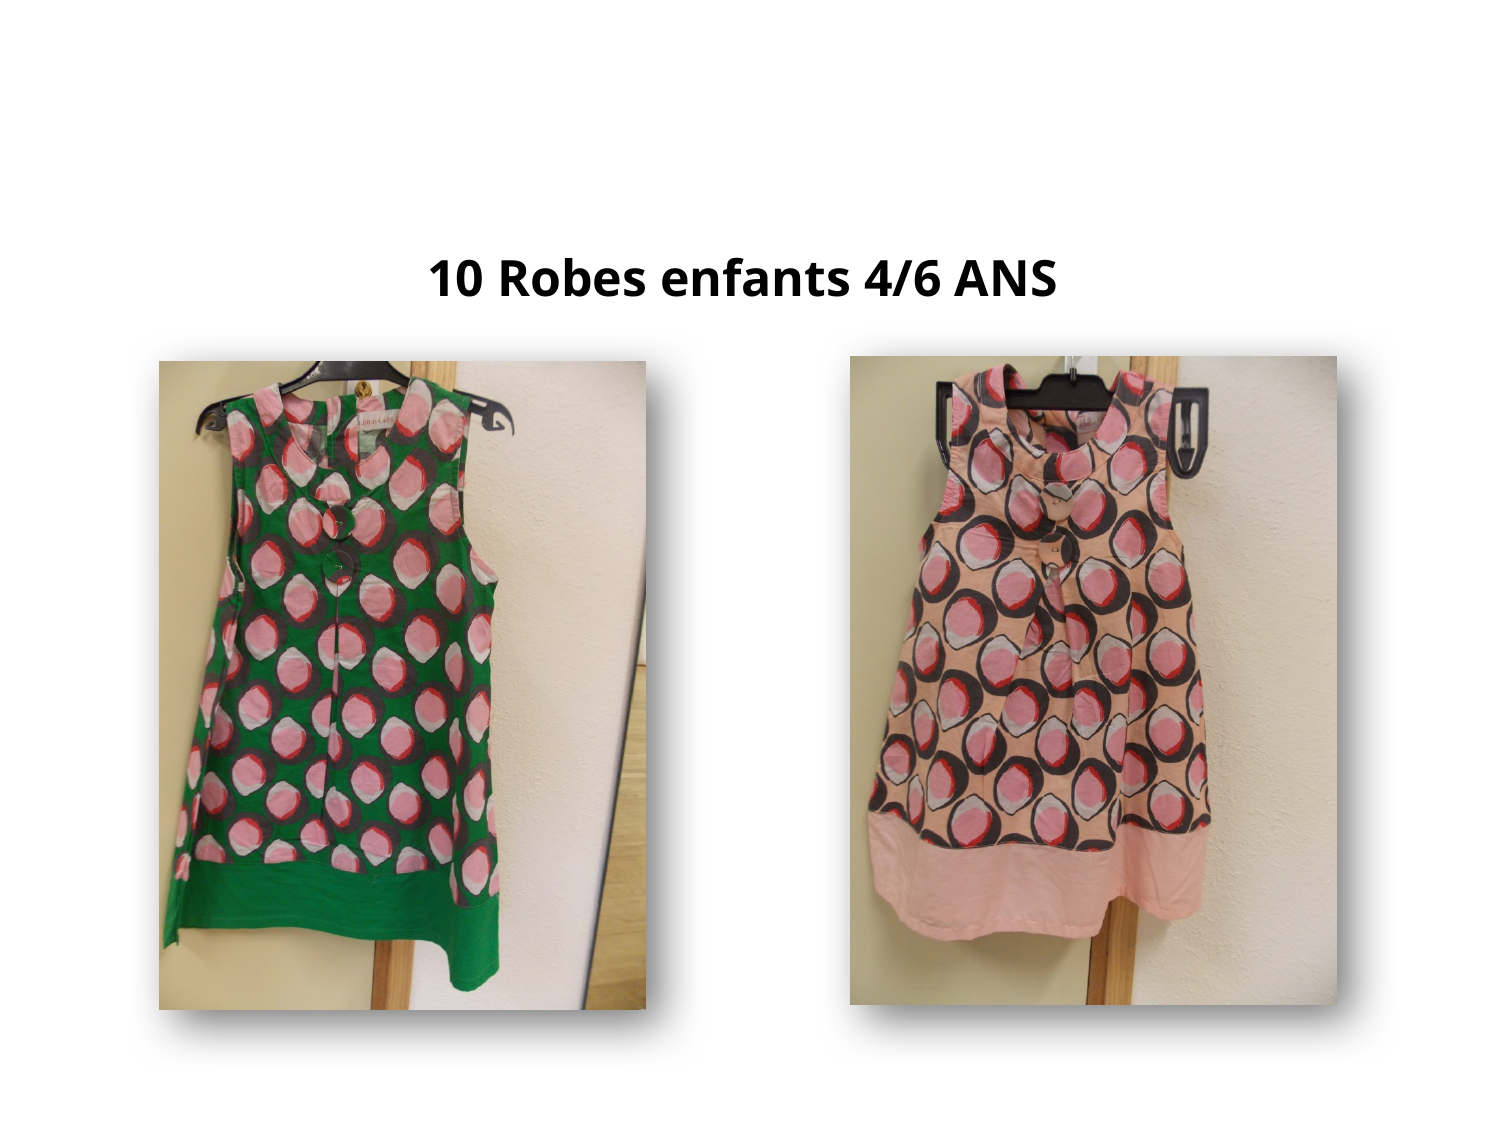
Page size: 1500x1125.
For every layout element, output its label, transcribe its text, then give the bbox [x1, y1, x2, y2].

list 10 Robes enfants 4/6 ANS [75, 231, 1424, 315]
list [850, 356, 1337, 1006]
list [159, 361, 646, 1011]
